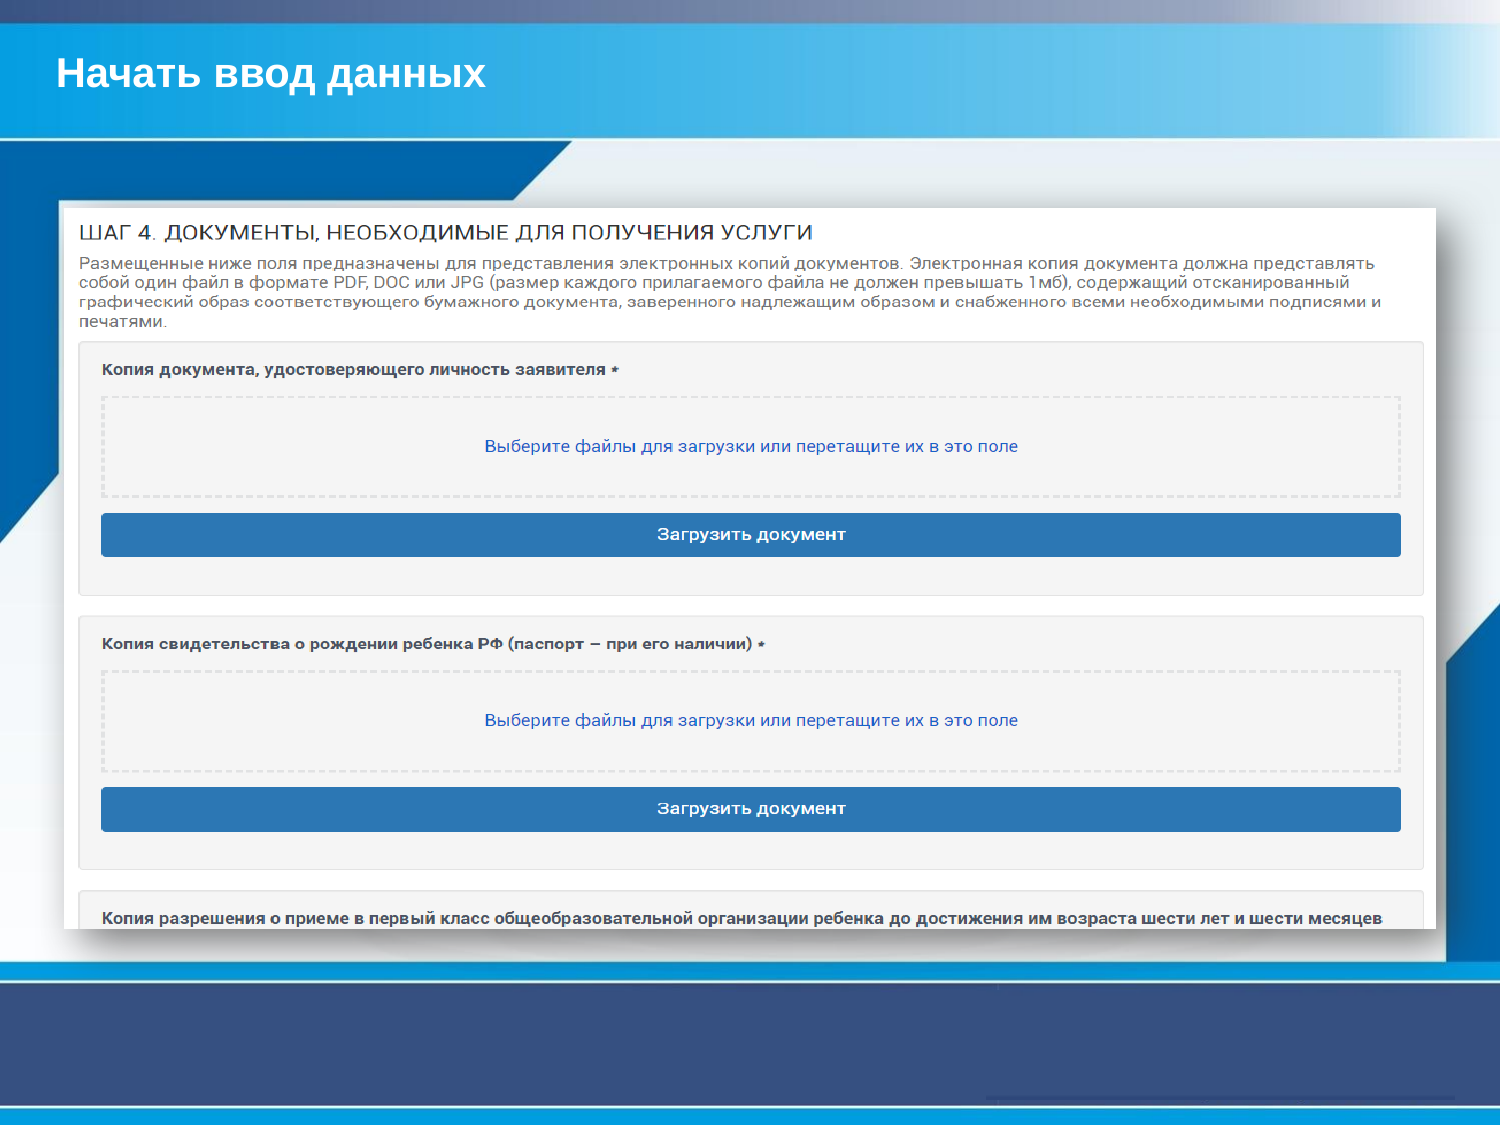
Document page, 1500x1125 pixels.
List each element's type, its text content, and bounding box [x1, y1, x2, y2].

picture [0, 0, 1500, 964]
text_box Начать ввод данных [41, 38, 1376, 104]
picture [0, 979, 1500, 1111]
